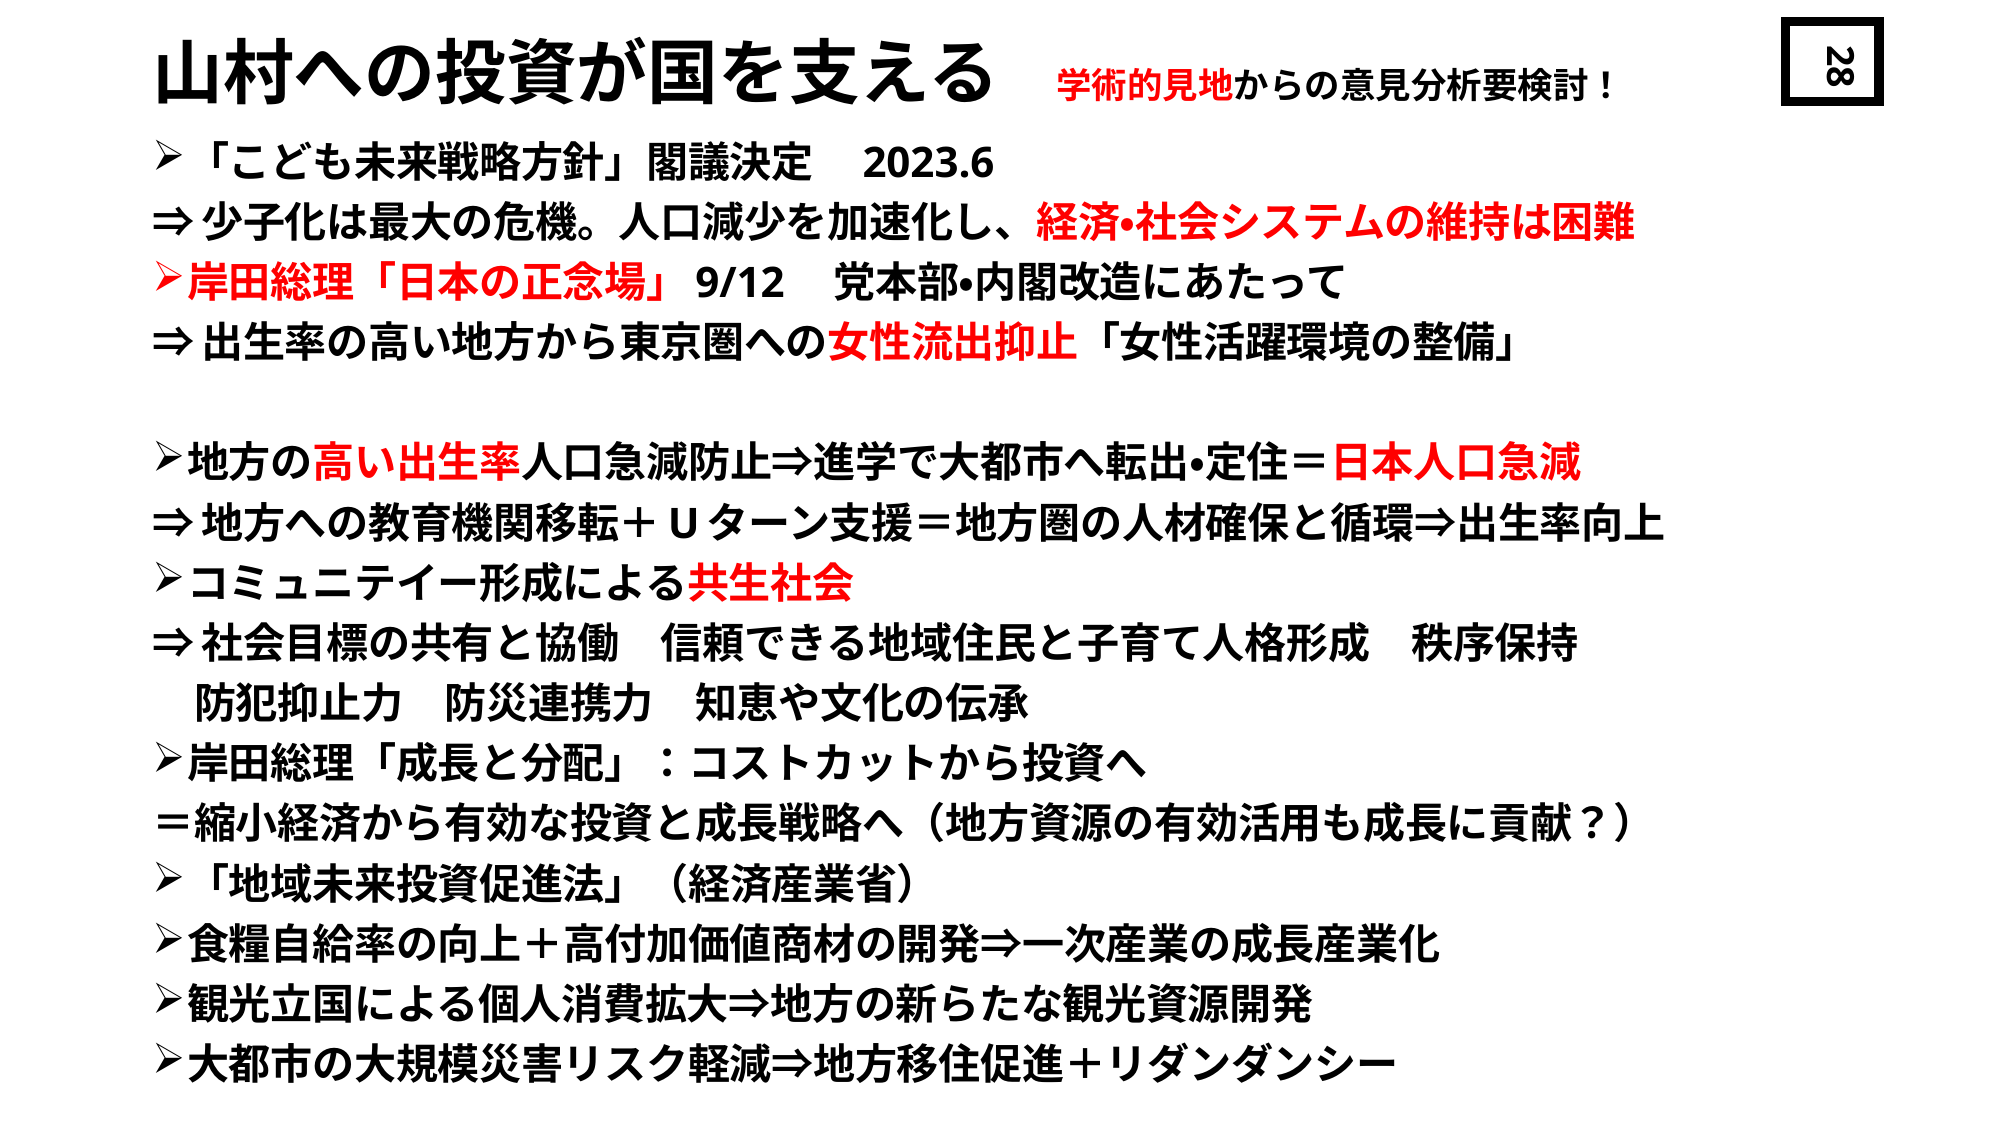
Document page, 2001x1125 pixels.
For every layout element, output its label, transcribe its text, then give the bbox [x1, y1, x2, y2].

text_box [1784, 21, 1880, 103]
list 「こども未来戦略方針」閣議決定 2023.6 ⇒少子化は最大の危機。人口減少を加速化し、経済・社会システムの維持は困難 岸田総理「日本の正念場」9/12 党本部・内閣改造にあたって ⇒出生率の高い地方から東京圏への女性流出抑止「女性活躍環境の整備」 地方の高い出生率人口急減防止⇒進学で大都市へ転出・定住＝日本人口急減 ⇒地方への教育機関移転＋Uターン支援＝地方圏の人材確保と循環⇒出生率向上 コミュニテイー形成による共生社会 ⇒社会目標の共有と協働 信頼できる地域住民と子育て人格形成 秩序保持 防犯抑止力 防災連携力 知恵や文化の伝承 岸田総理「成長と分配」：コストカットから投資へ ＝縮小経済から有効な投資と成長戦略へ（地方資源の有効活用も成長に貢献？） 「地域未来投資促進法」（経済産業省） 食糧自給率の向上＋高付加価値商材の開発⇒一次産業の成長産業化 観光立国による個人消費拡大⇒地方の新らたな観光資源開発 大都市の大規模災害リスク軽減⇒地方移住促進＋リダンダンシー [137, 133, 1863, 1109]
title 山村への投資が国を支える 学術的見地からの意見分析要検討！ [137, 29, 1863, 122]
